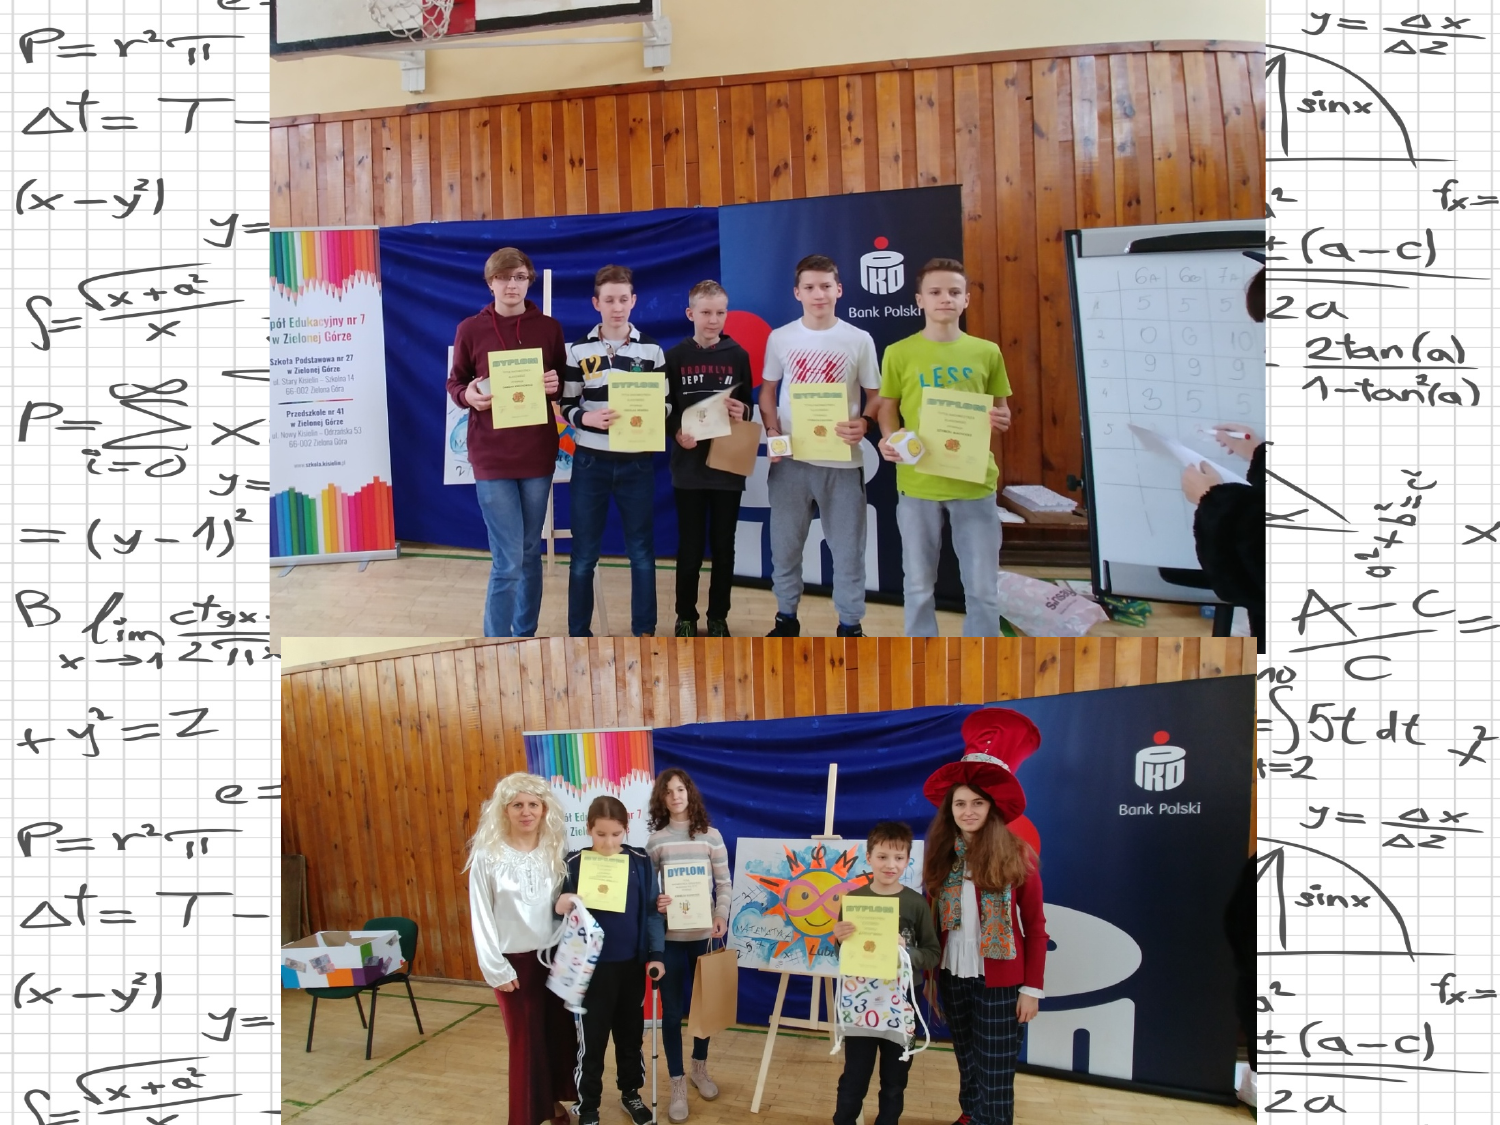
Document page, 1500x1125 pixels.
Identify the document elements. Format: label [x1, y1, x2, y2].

picture [0, 0, 1500, 1125]
list [269, 0, 1266, 655]
